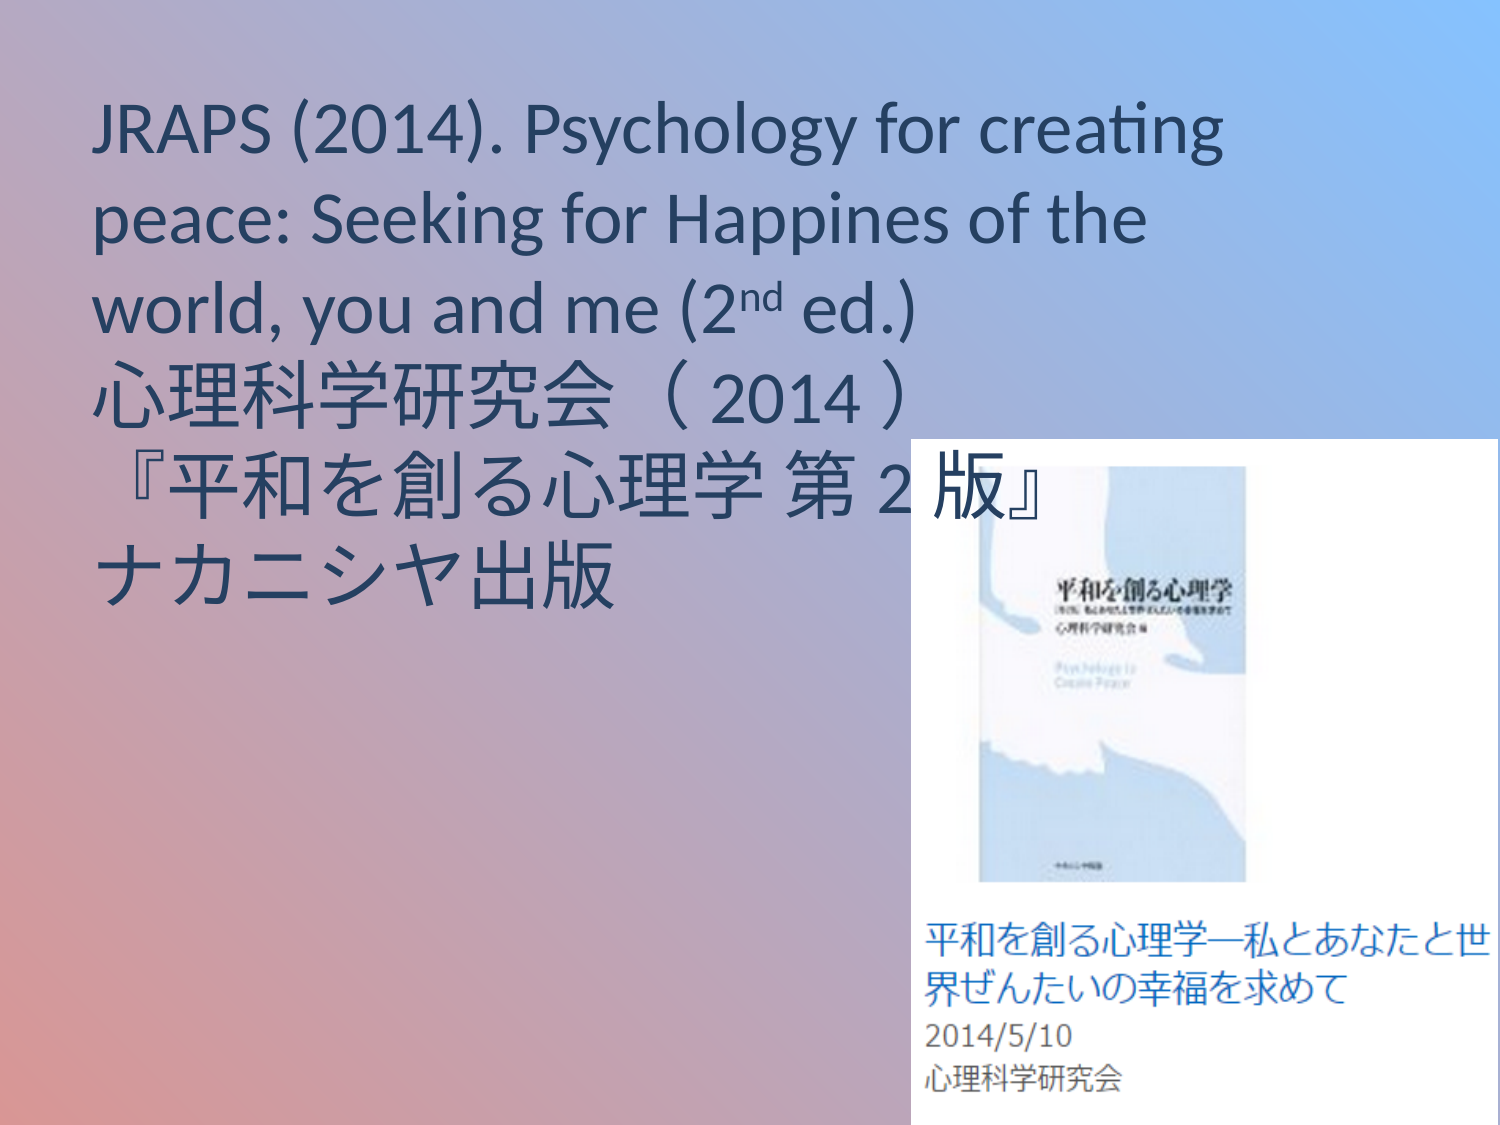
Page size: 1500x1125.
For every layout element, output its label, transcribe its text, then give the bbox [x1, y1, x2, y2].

picture [911, 439, 1499, 1125]
title JRAPS (2014). Psychology for creating peace: Seeking for Happines of the world, you and me (2nd ed.) 心理科学研究会（2014） 『平和を創る心理学 第2版』 ナカニシヤ出版 [76, 101, 1317, 846]
